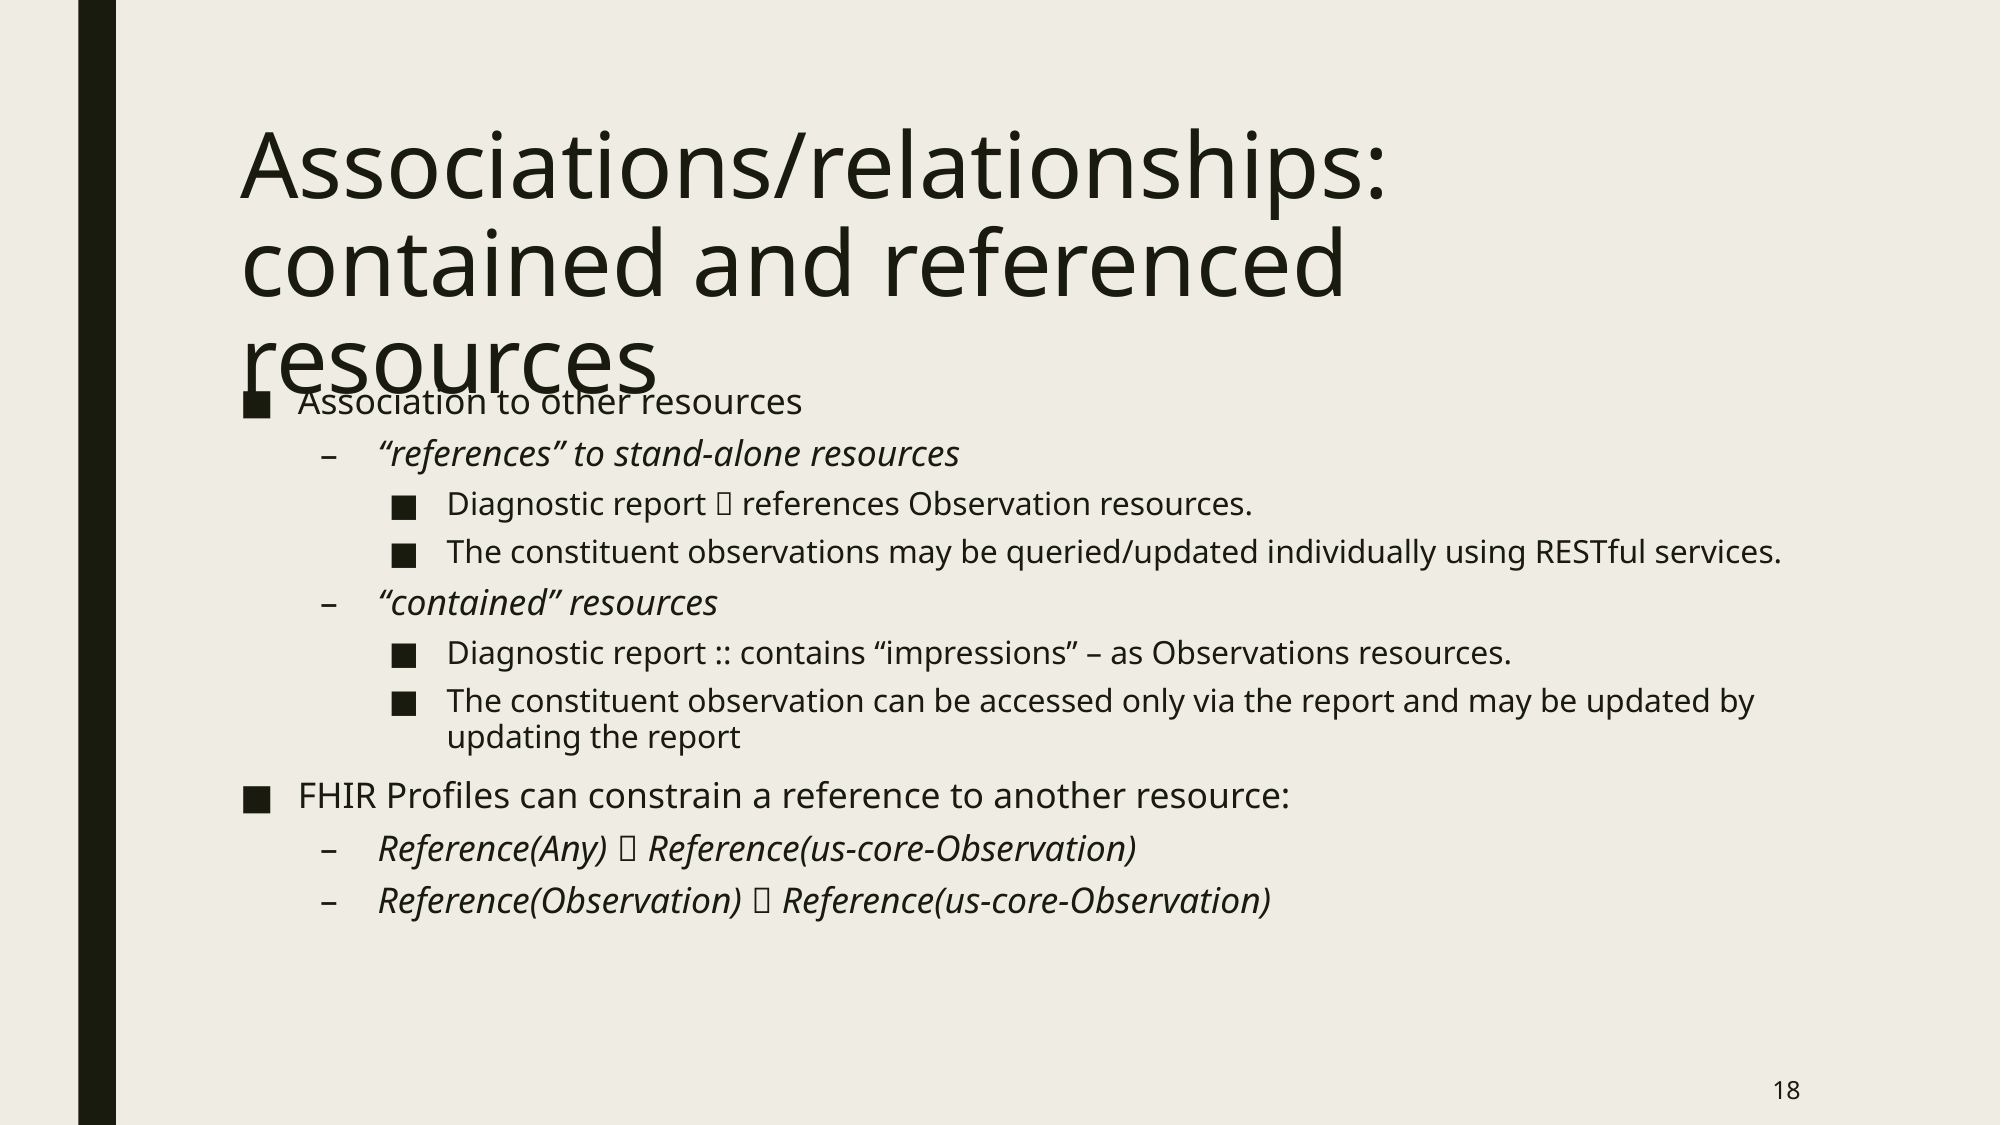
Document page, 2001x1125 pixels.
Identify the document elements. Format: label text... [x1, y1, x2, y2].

title Associations/relationships: contained and referenced resources [225, 112, 1800, 357]
slide_number 18 [1553, 1058, 1816, 1125]
list Association to other resources “references” to stand-alone resources Diagnostic report  references Observation resources. The constituent observations may be queried/updated individually using RESTful services. “contained” resources Diagnostic report :: contains “impressions” – as Observations resources. The constituent observation can be accessed only via the report and may be updated by updating the report FHIR Profiles can constrain a reference to another resource: Reference(Any)  Reference(us-core-Observation) Reference(Observation)  Reference(us-core-Observation) [225, 375, 1800, 963]
